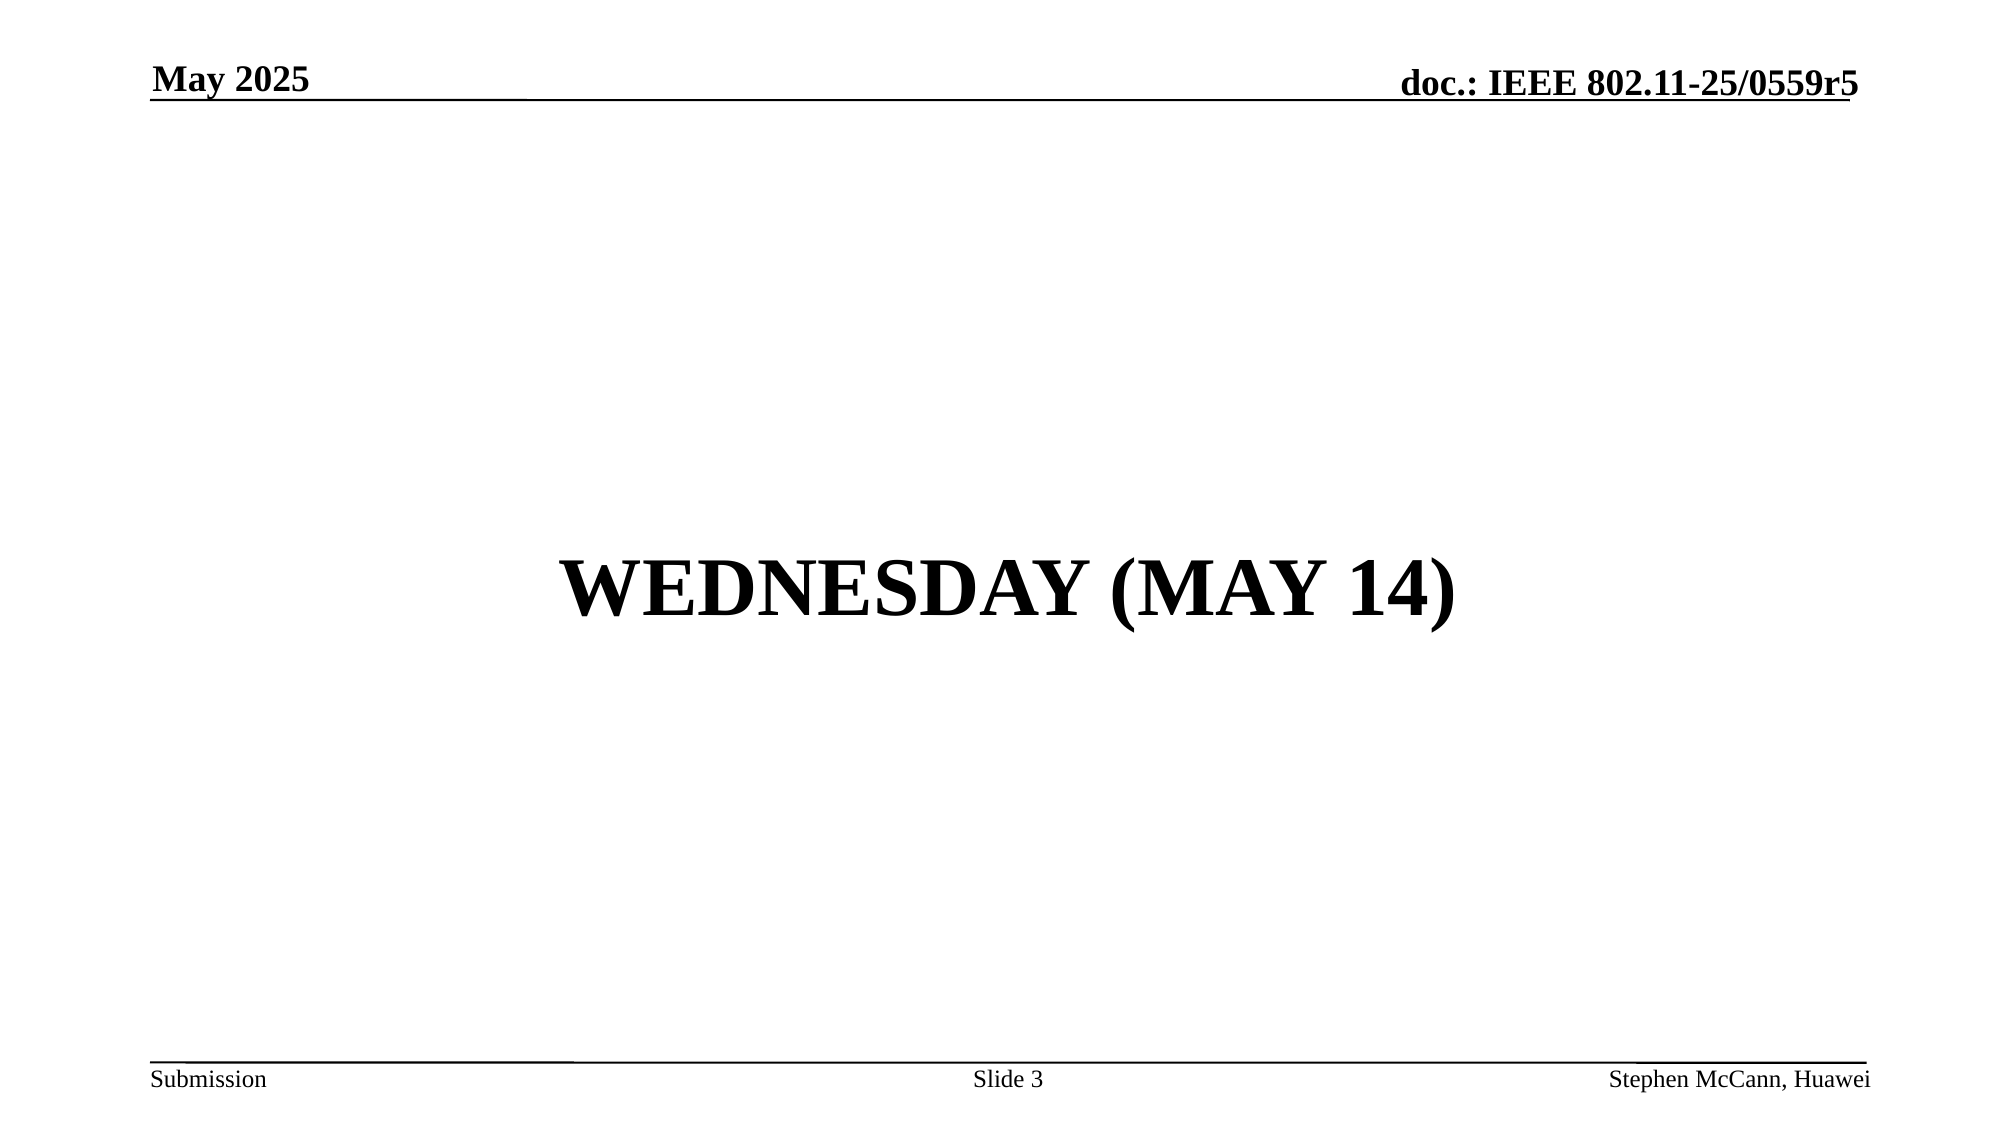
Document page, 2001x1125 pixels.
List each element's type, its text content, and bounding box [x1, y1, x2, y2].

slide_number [152, 54, 563, 100]
footer Stephen McCann, Huawei [1174, 1061, 1872, 1093]
slide_number Slide 3 [950, 1061, 1067, 1123]
title WeDNESDAY (May 14) [157, 524, 1859, 749]
